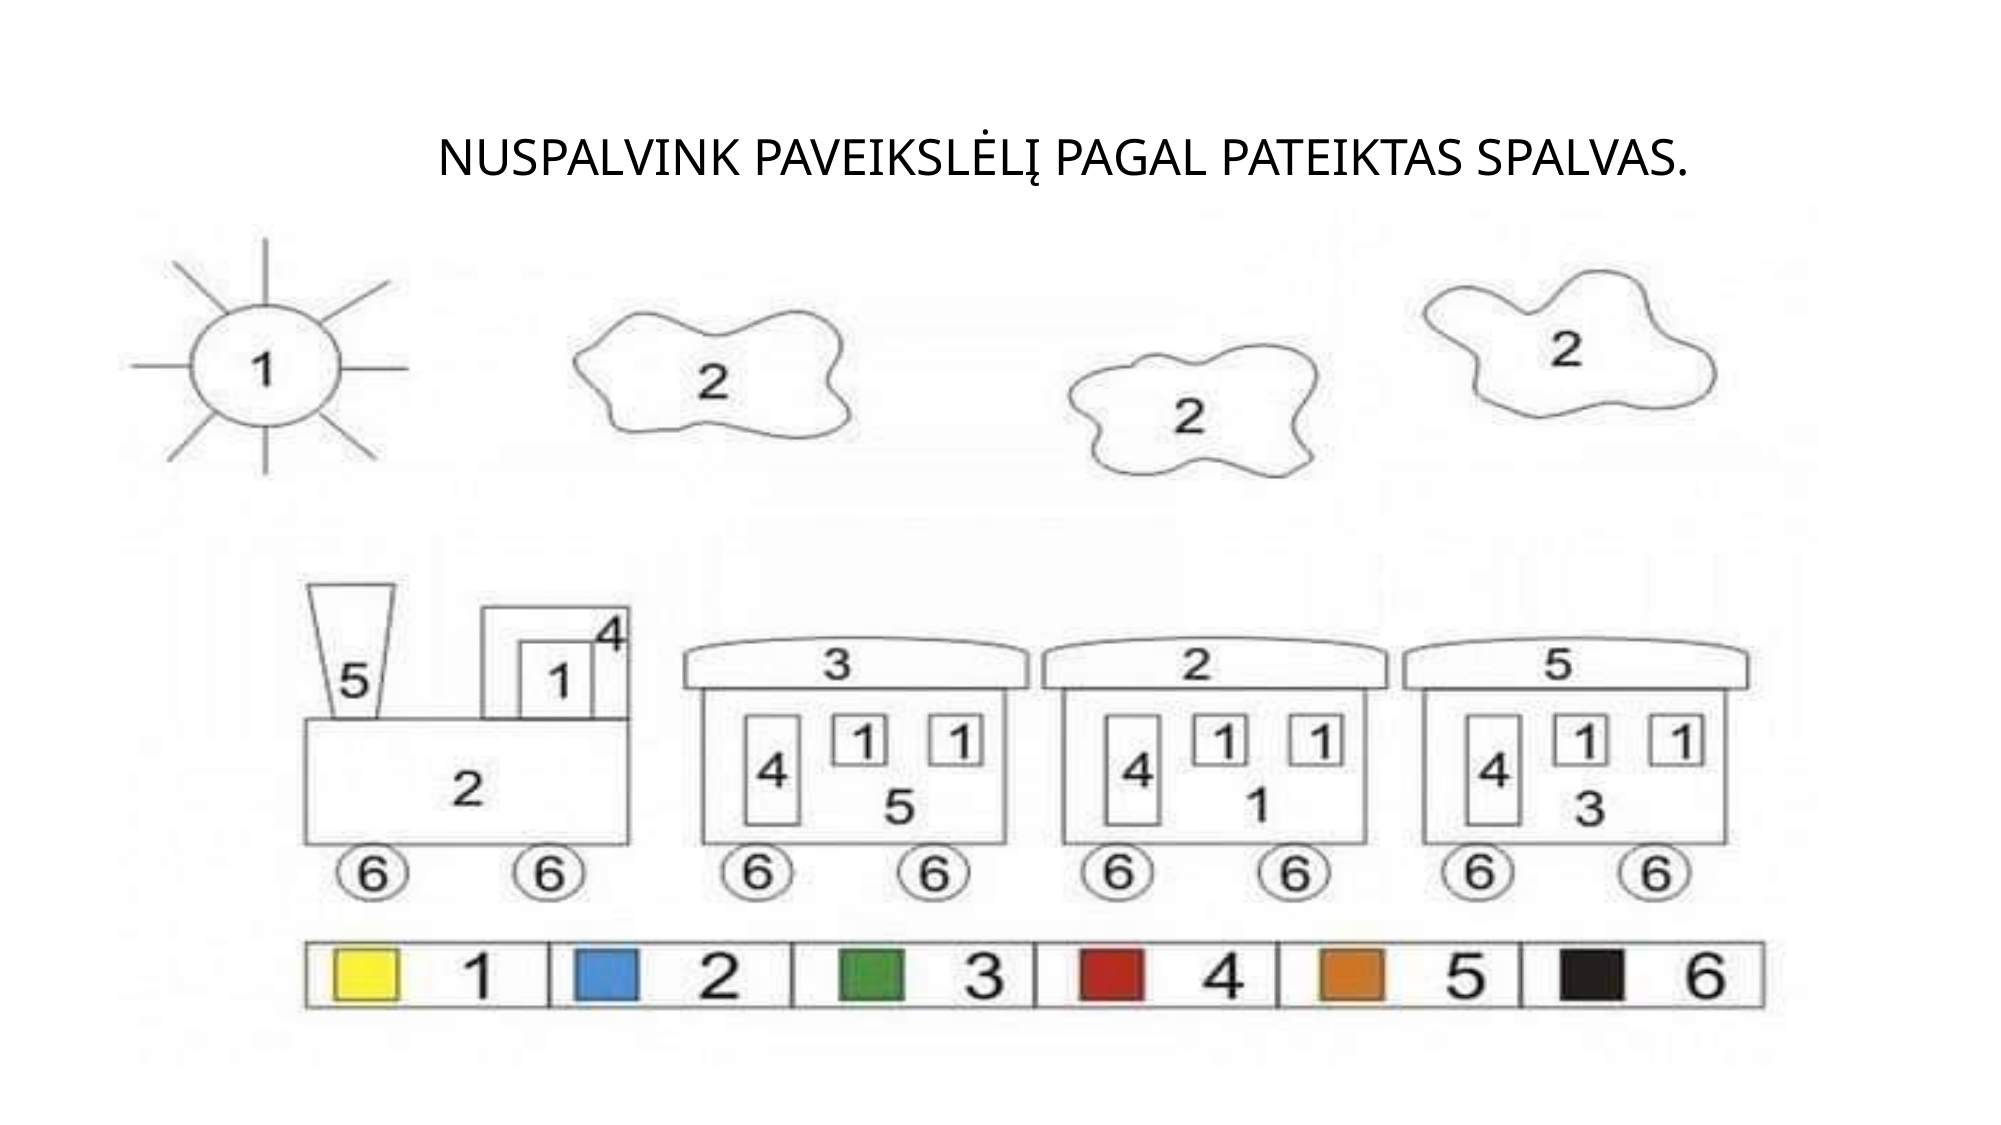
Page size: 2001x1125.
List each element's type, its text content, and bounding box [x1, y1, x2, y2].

picture [117, 206, 1820, 1066]
text_box NUSPALVINK PAVEIKSLĖLĮ PAGAL PATEIKTAS SPALVAS. [321, 118, 1820, 193]
